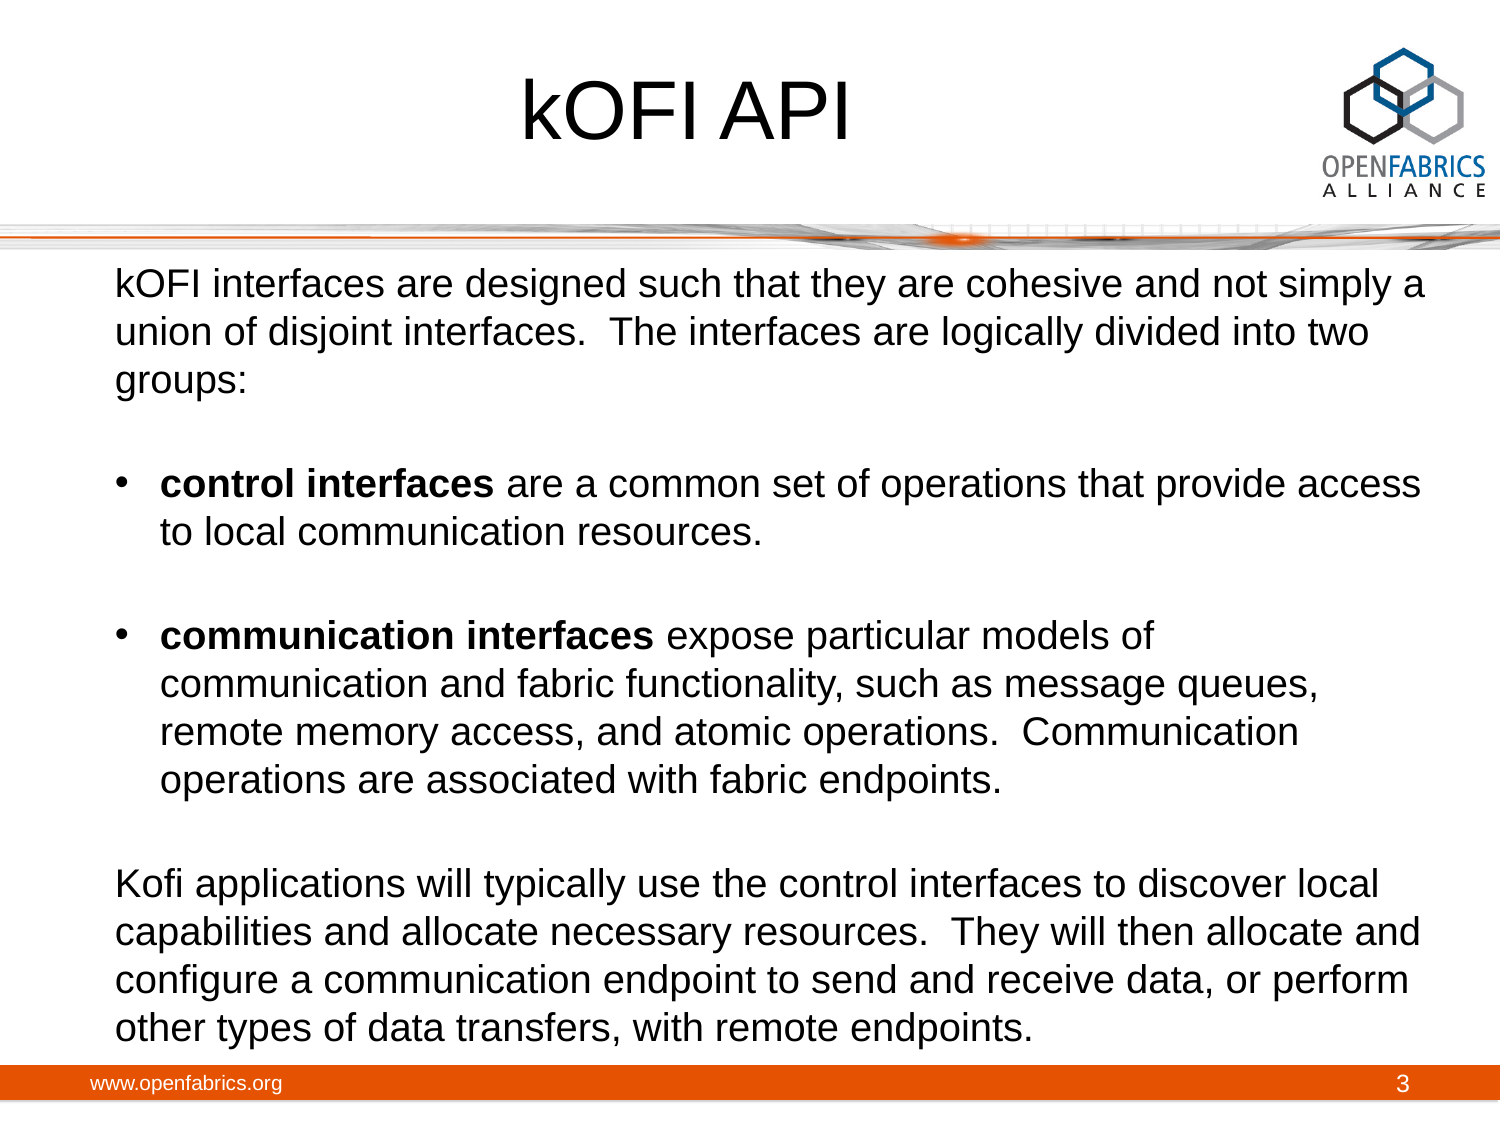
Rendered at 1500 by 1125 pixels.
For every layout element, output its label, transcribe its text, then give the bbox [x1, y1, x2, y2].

picture [1312, 37, 1494, 219]
list kOFI interfaces are designed such that they are cohesive and not simply a union of disjoint interfaces. The interfaces are logically divided into two groups: control interfaces are a common set of operations that provide access to local communication resources. communication interfaces expose particular models of communication and fabric functionality, such as message queues, remote memory access, and atomic operations. Communication operations are associated with fabric endpoints. Kofi applications will typically use the control interfaces to discover local capabilities and allocate necessary resources. They will then allocate and configure a communication endpoint to send and receive data, or perform other types of data transfers, with remote endpoints. [99, 249, 1450, 1063]
title kOFI API [75, 37, 1300, 175]
picture [0, 239, 1500, 250]
picture [0, 224, 1500, 236]
footer www.openfabrics.org [75, 1052, 550, 1113]
slide_number 3 [1074, 1052, 1425, 1113]
